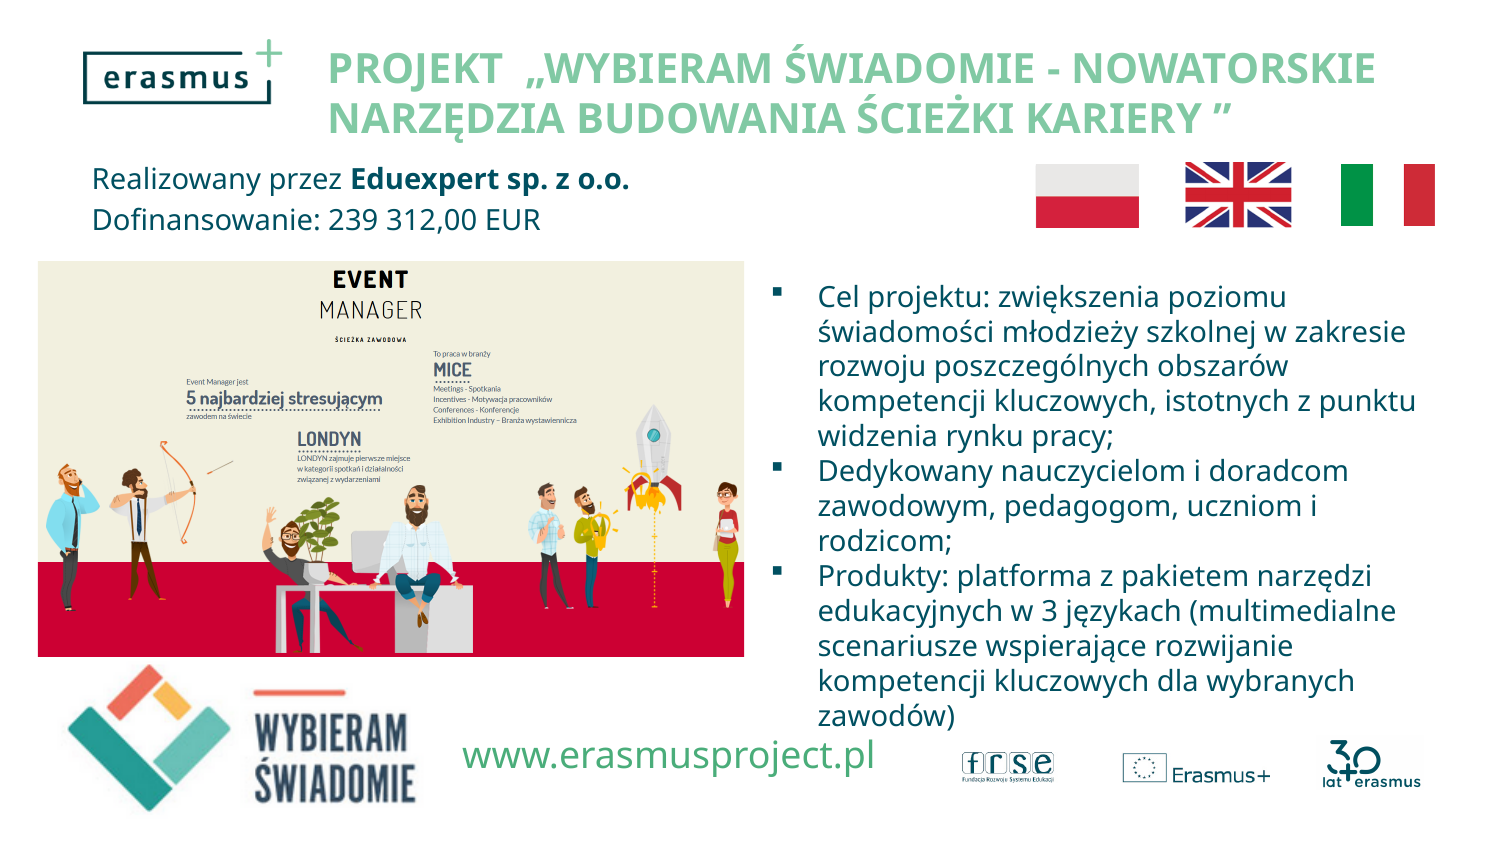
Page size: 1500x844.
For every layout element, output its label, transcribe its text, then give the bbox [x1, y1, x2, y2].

picture [1340, 164, 1436, 227]
picture [1316, 740, 1424, 790]
text_box [25, 0, 326, 94]
title projekt „Wybieram świadomie - nowatorskie narzędzia budowania ścieżki kariery ” [312, 20, 1459, 165]
picture [19, 261, 745, 844]
picture [1035, 164, 1139, 228]
picture [962, 752, 1270, 783]
picture [83, 94, 283, 105]
text_box Cel projektu: zwiększenia poziomu świadomości młodzieży szkolnej w zakresie rozwoju poszczególnych obszarów kompetencji kluczowych, istotnych z punktu widzenia rynku pracy; Dedykowany nauczycielom i doradcom zawodowym, pedagogom, uczniom i rodzicom; Produkty: platforma z pakietem narzędzi edukacyjnych w 3 językach (multimedialne scenariusze wspierające rozwijanie kompetencji kluczowych dla wybranych zawodów) [755, 270, 1459, 740]
picture [1184, 162, 1293, 228]
list Realizowany przez Eduexpert sp. z o.o. Dofinansowanie: 239 312,00 EUR [76, 153, 1412, 283]
text_box www.erasmusproject.pl [447, 723, 891, 784]
